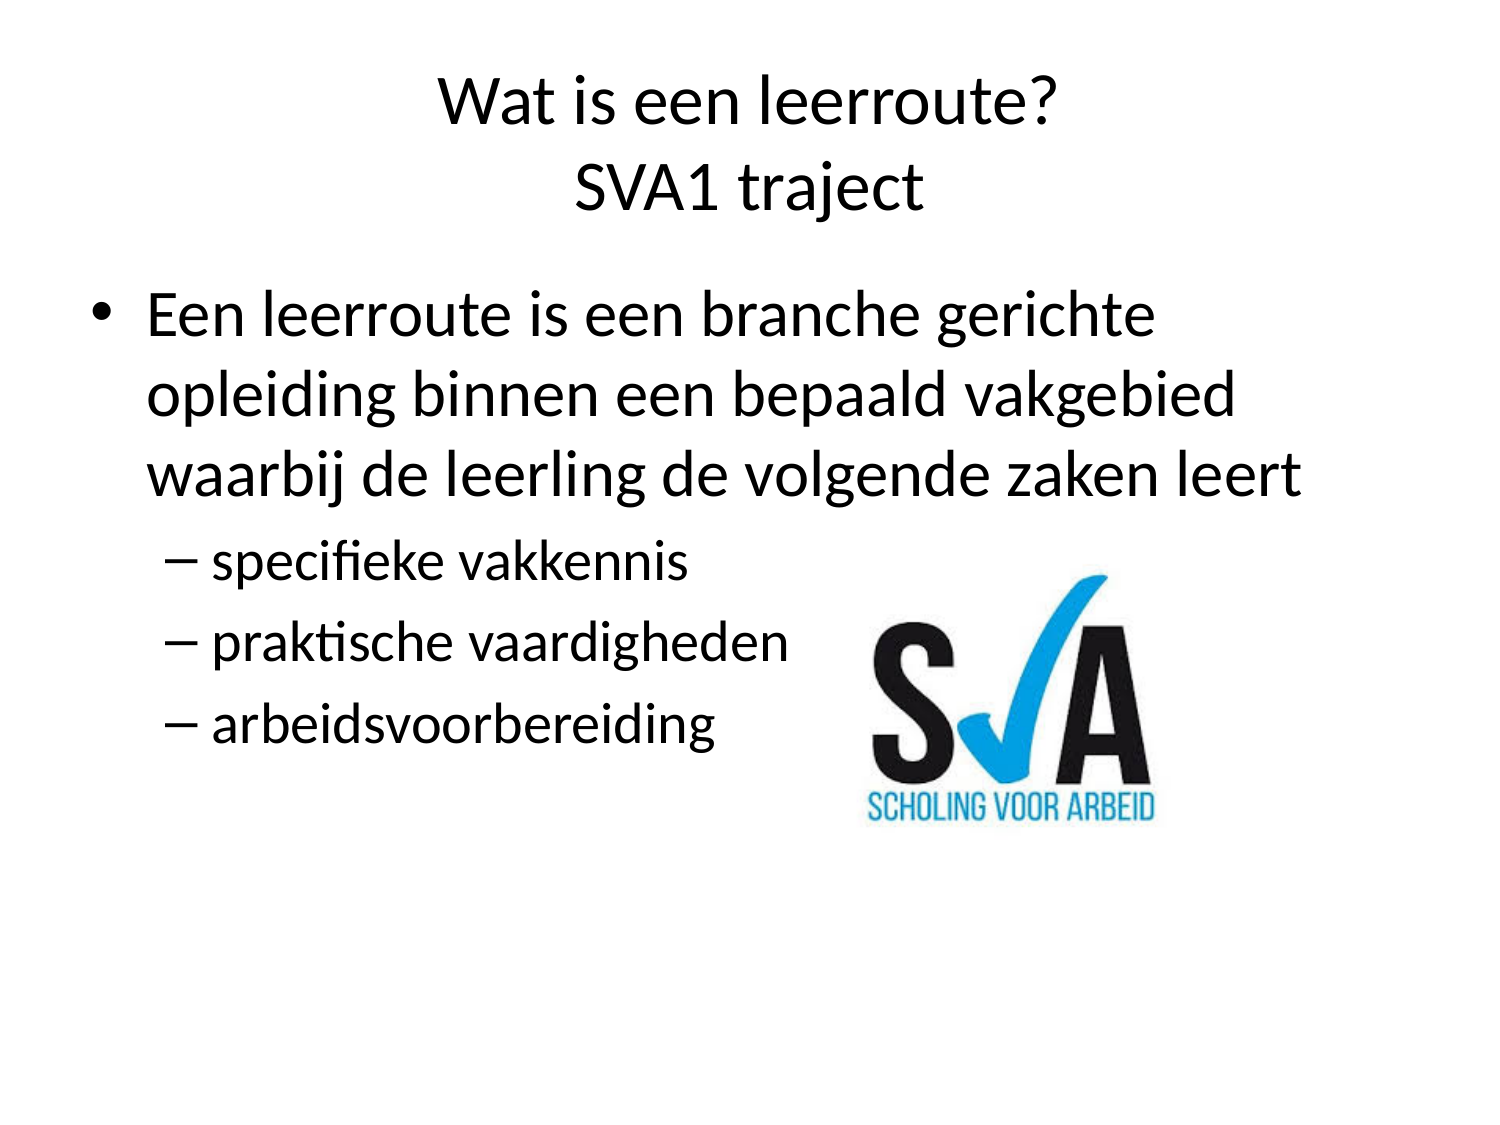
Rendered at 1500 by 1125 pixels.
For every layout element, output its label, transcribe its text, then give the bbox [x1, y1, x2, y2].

list Een leerroute is een branche gerichte opleiding binnen een bepaald vakgebied waarbij de leerling de volgende zaken leert specifieke vakkennis praktische vaardigheden arbeidsvoorbereiding [75, 262, 1425, 1005]
picture [832, 526, 1185, 879]
title Wat is een leerroute? SVA1 traject [75, 45, 1425, 233]
